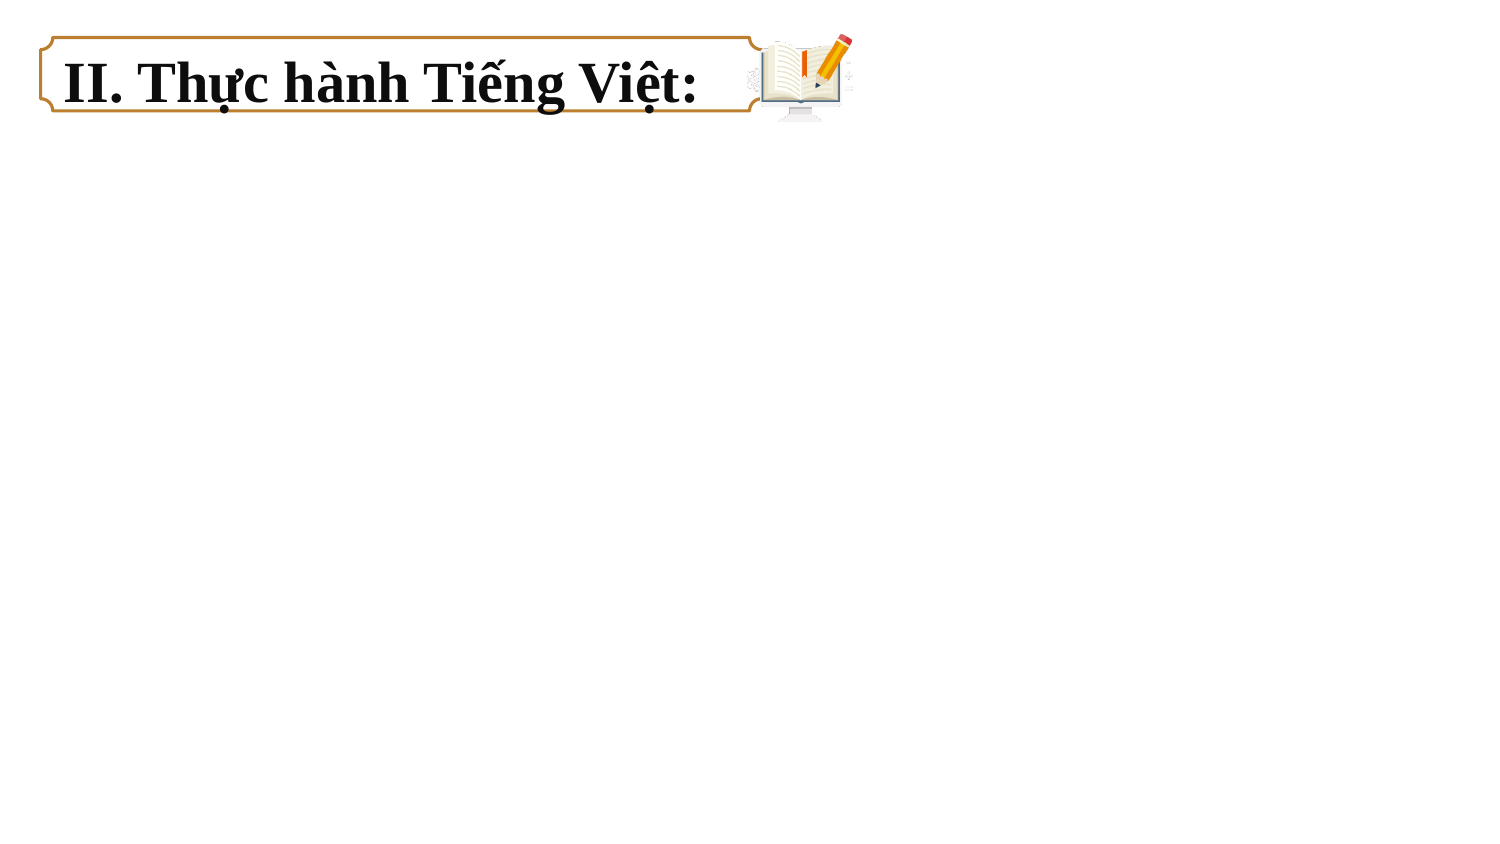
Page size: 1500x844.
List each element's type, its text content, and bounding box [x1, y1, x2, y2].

text_box II. Thực hành Tiếng Việt: [38, 35, 732, 114]
picture [737, 12, 860, 136]
